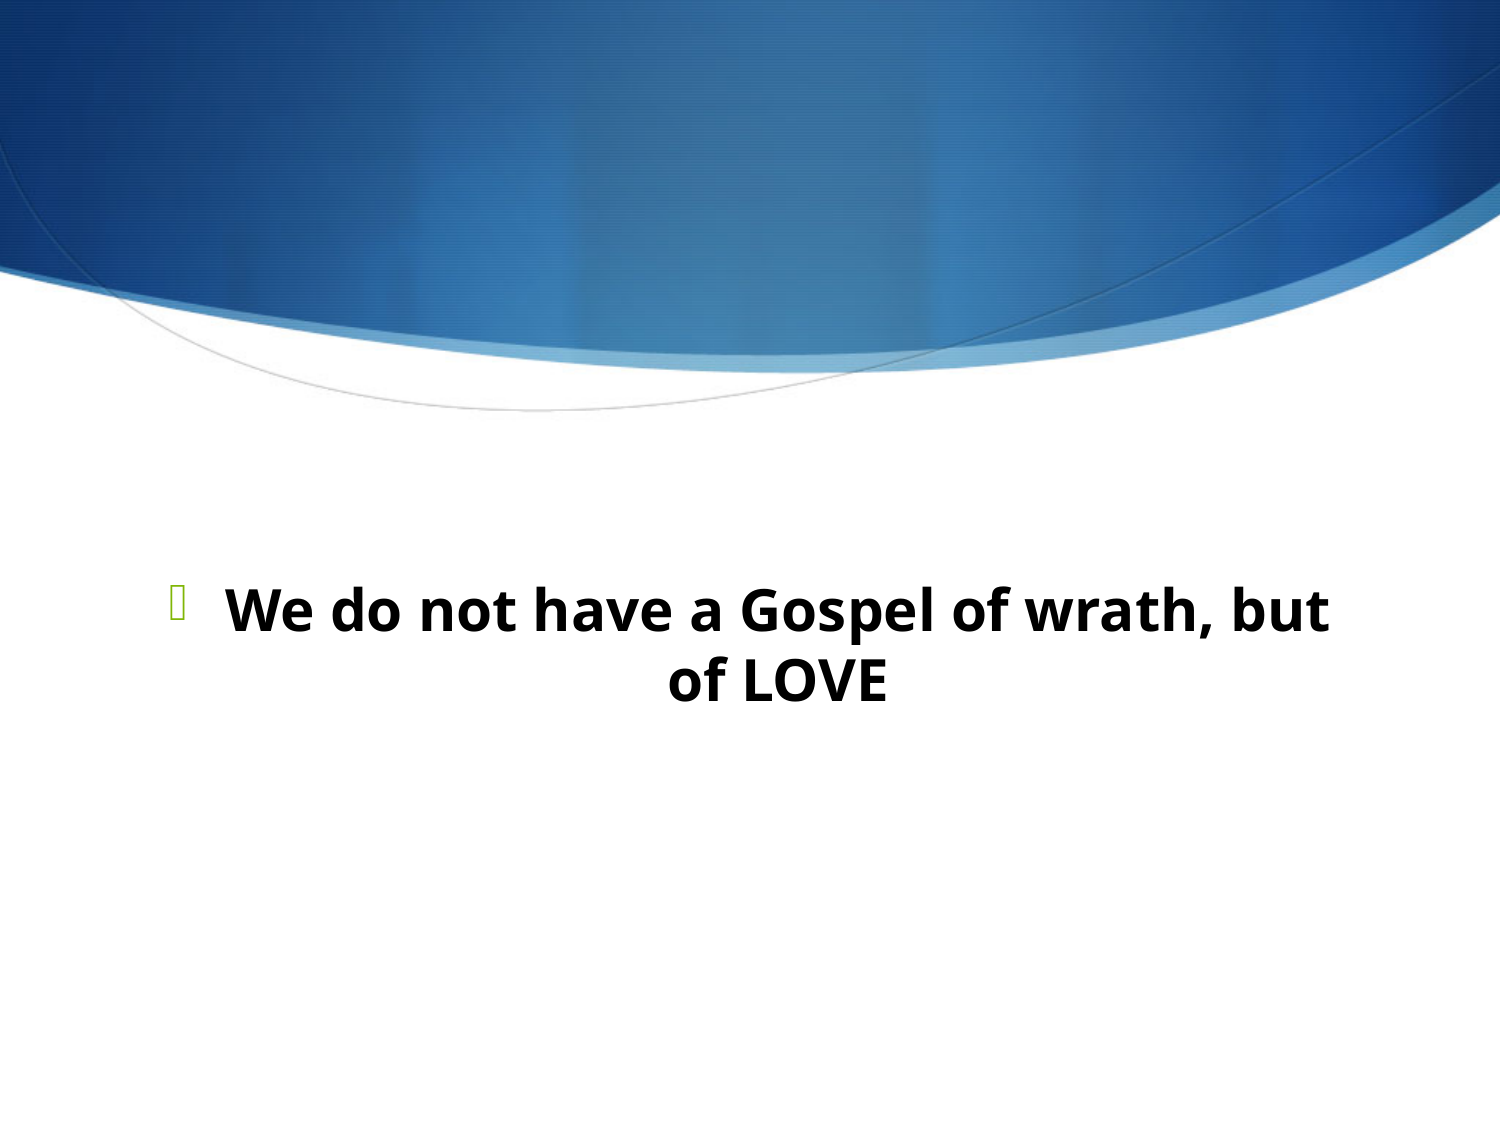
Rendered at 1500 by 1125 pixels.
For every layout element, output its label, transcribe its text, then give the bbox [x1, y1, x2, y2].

list We do not have a Gospel of wrath, but of LOVE [121, 454, 1379, 991]
picture [0, 0, 1500, 1125]
